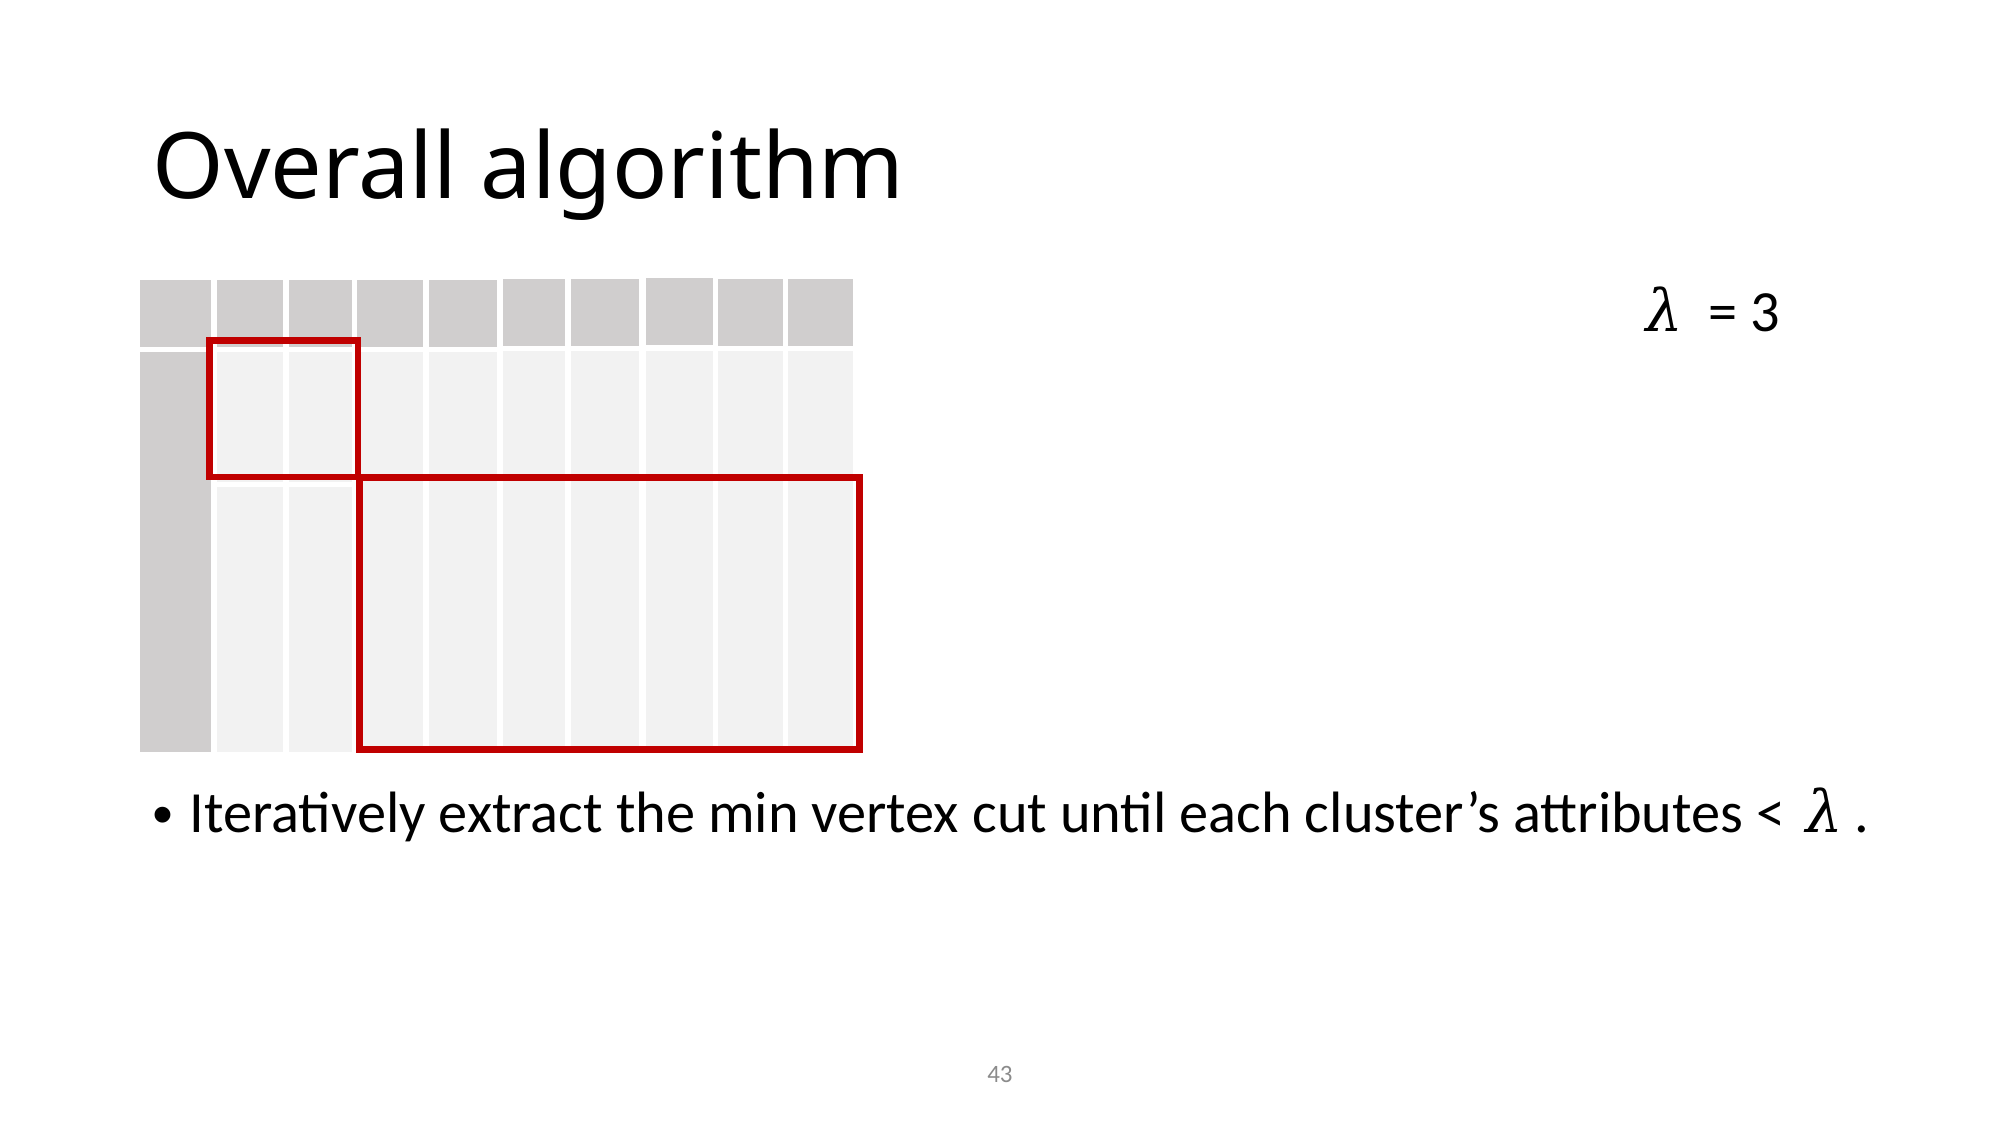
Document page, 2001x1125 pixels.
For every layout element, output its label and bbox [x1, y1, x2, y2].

text_box [209, 340, 860, 751]
title [137, 59, 1863, 278]
table_cell [289, 487, 352, 752]
table_cell [788, 351, 853, 476]
table_cell [357, 478, 423, 752]
table_header [140, 280, 211, 347]
table_cell [289, 478, 352, 482]
text_box [137, 783, 1897, 1001]
table_header [357, 280, 423, 347]
table_header [788, 279, 853, 346]
table_header [718, 279, 783, 346]
table_cell [217, 478, 283, 482]
table_cell [217, 487, 283, 752]
table_cell [359, 352, 423, 476]
table_cell [429, 352, 497, 476]
table_cell [571, 351, 639, 476]
slide_number [774, 1042, 1225, 1103]
table_header [571, 279, 639, 346]
table_cell [646, 351, 713, 476]
text_box [1624, 266, 1796, 351]
table_header [646, 278, 713, 345]
table_cell [503, 351, 565, 476]
table_header [429, 280, 497, 347]
table_header [217, 280, 283, 340]
table_cell [140, 352, 211, 752]
table_header [503, 279, 565, 346]
table_header [289, 280, 352, 340]
table_cell [718, 351, 783, 476]
